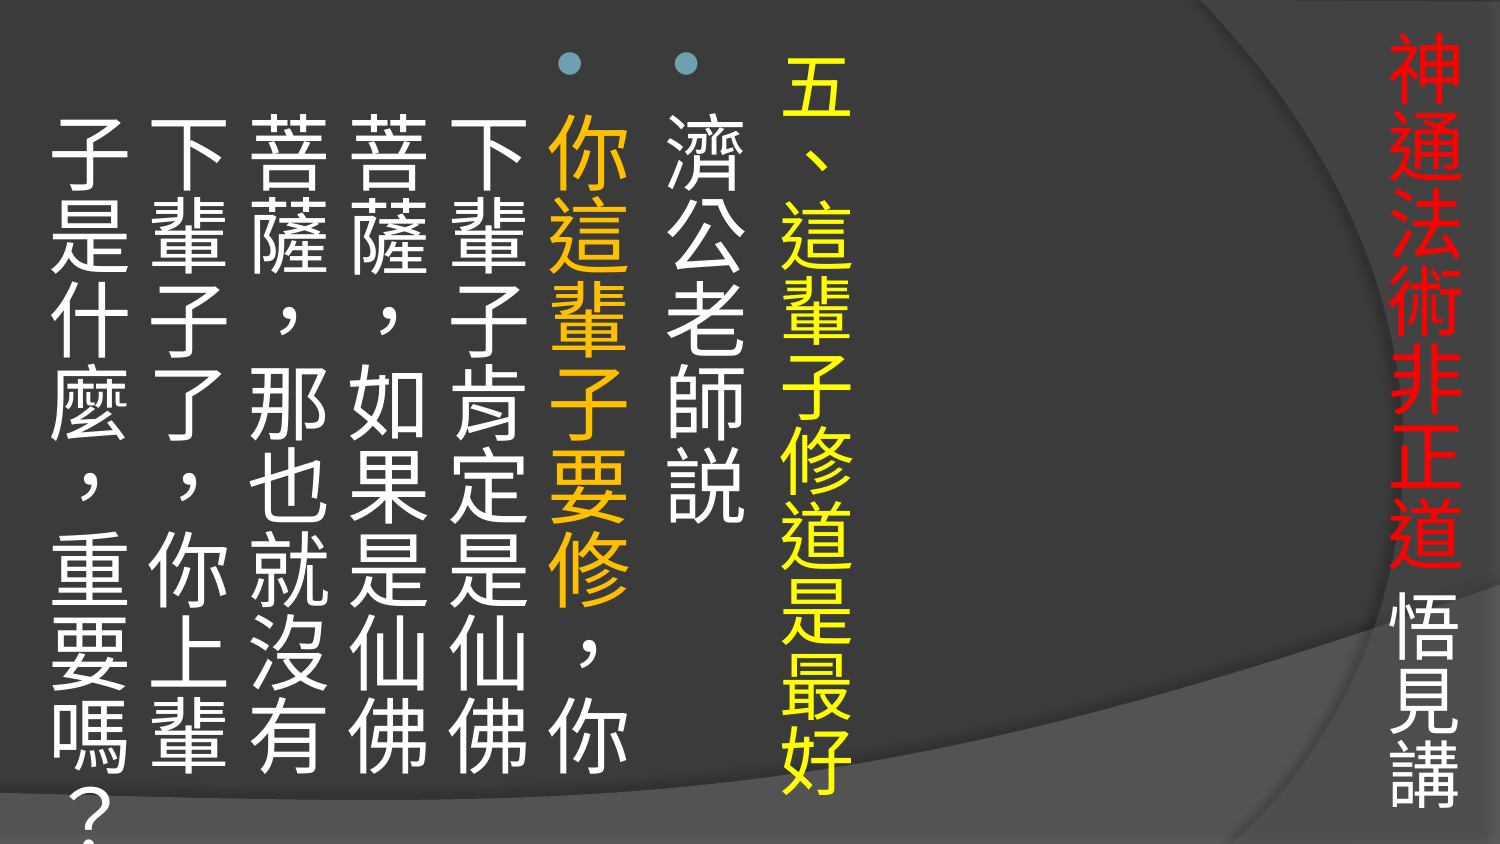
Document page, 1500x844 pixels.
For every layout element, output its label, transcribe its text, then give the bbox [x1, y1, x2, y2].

list 五、這輩子修道是最好 濟公老師説 你這輩子要修，你下輩子肯定是仙佛菩薩，如果是仙佛菩薩，那也就沒有下輩子了，你上輩子是什麼，重要嗎？ [29, 27, 1365, 820]
title 神通法術非正道 悟見講 [1364, 21, 1483, 820]
